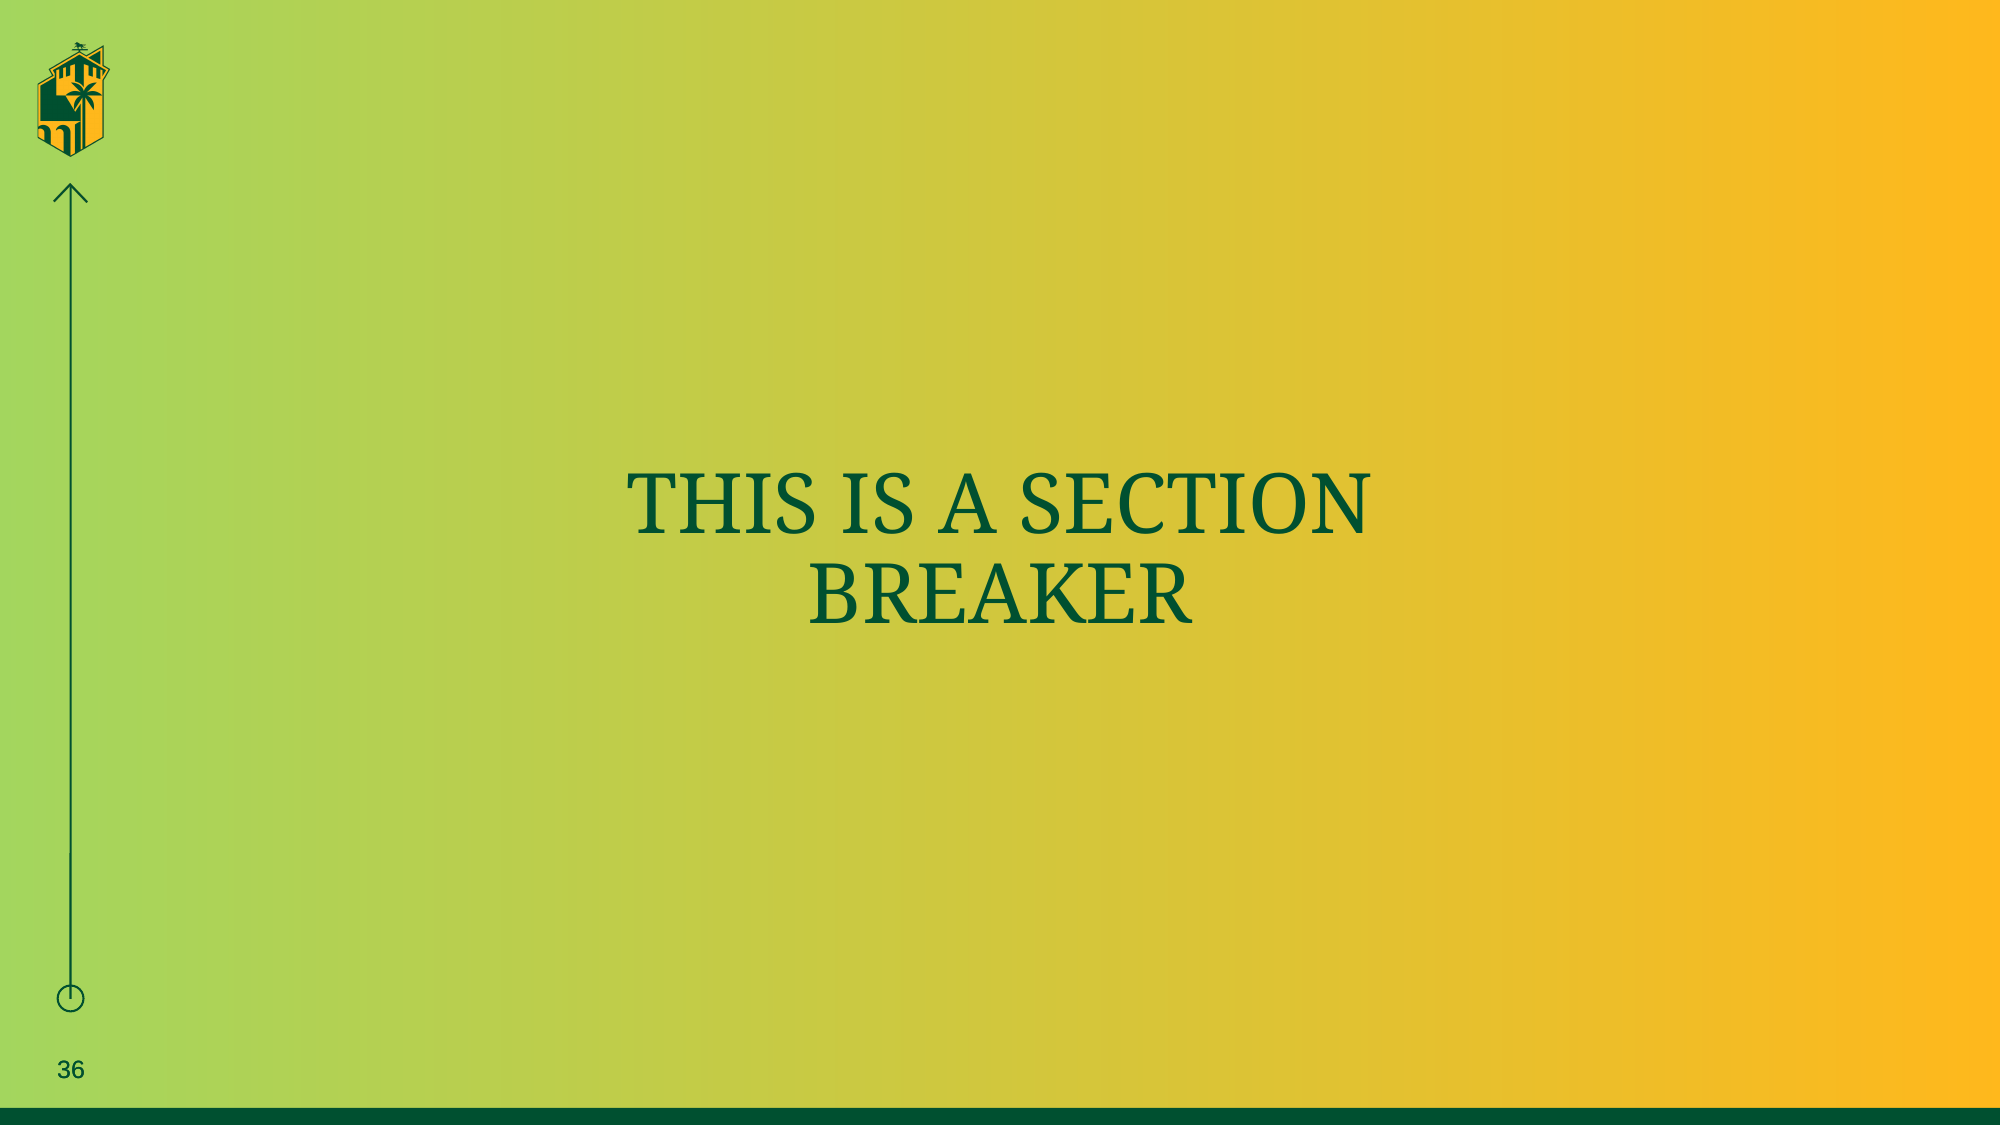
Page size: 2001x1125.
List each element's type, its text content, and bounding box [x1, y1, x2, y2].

title THIS IS A SECTION BREAKER [593, 461, 1407, 643]
slide_number 36 [0, 1039, 143, 1099]
picture [53, 183, 88, 203]
picture [37, 42, 112, 157]
